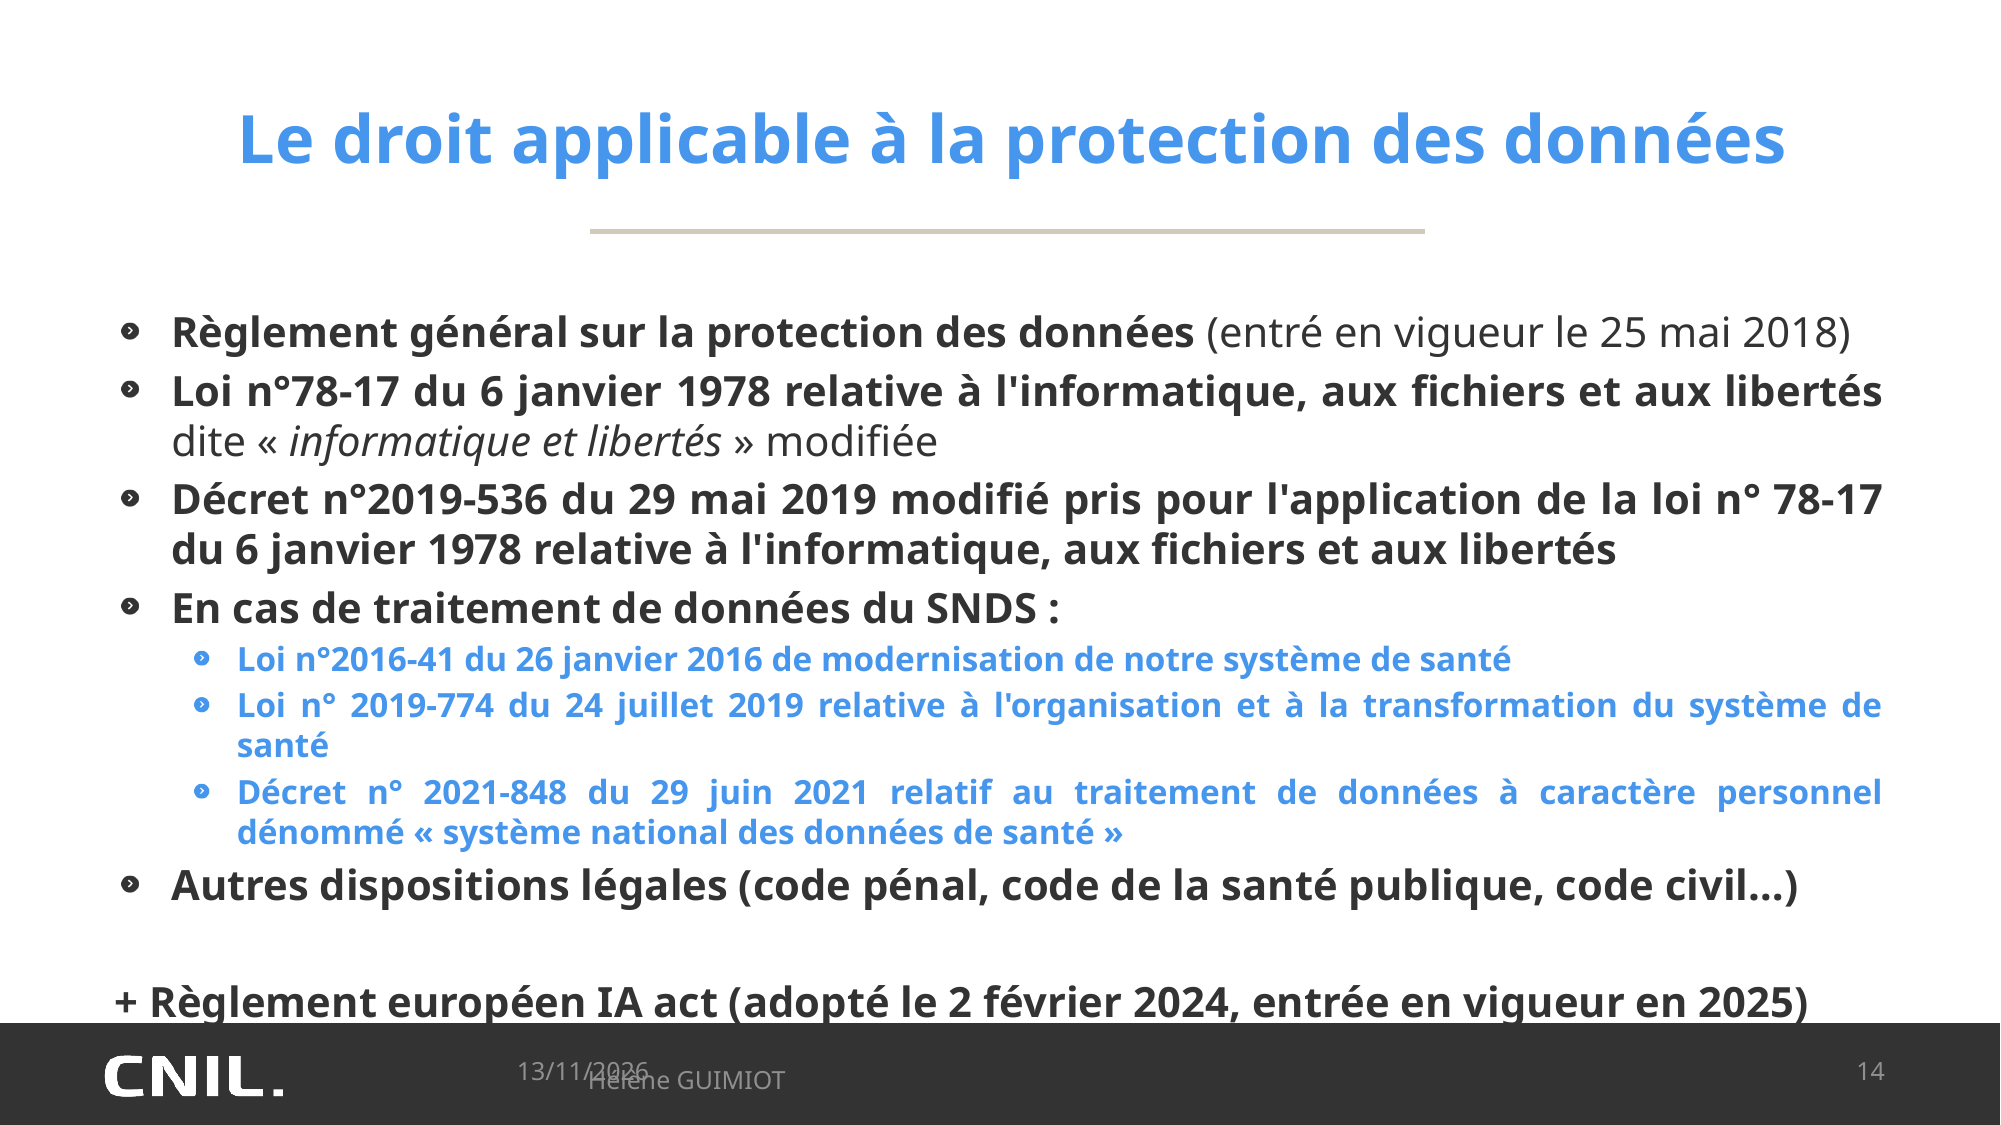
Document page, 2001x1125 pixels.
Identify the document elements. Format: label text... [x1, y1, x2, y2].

picture [114, 316, 145, 346]
title Le droit applicable à la protection des données [43, 42, 1983, 231]
picture [189, 692, 214, 717]
slide_number 14 [1433, 1042, 1900, 1103]
picture [99, 1047, 292, 1103]
picture [114, 591, 145, 621]
picture [114, 869, 145, 899]
picture [189, 779, 214, 803]
picture [114, 483, 145, 513]
picture [114, 374, 145, 404]
footer Hélène GUIMIOT [303, 1050, 1071, 1110]
list Règlement général sur la protection des données (entré en vigueur le 25 mai 2018) Loi n°78-17 du 6 janvier 1978 relative à l'informatique, aux fichiers et aux libertés dite « informatique et libertés » modifiée Décret n°2019-536 du 29 mai 2019 modifié pris pour l'application de la loi n° 78-17 du 6 janvier 1978 relative à l'informatique, aux fichiers et aux libertés En cas de traitement de données du SNDS : Loi n°2016-41 du 26 janvier 2016 de modernisation de notre système de santé Loi n° 2019-774 du 24 juillet 2019 relative à l'organisation et à la transformation du système de santé Décret n° 2021-848 du 29 juin 2021 relatif au traitement de données à caractère personnel dénommé « système national des données de santé » Autres dispositions légales (code pénal, code de la santé publique, code civil…) + Règlement européen IA act (adopté le 2 février 2024, entrée en vigueur en 2025) [99, 298, 1900, 1041]
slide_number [501, 1042, 969, 1103]
picture [189, 646, 214, 670]
